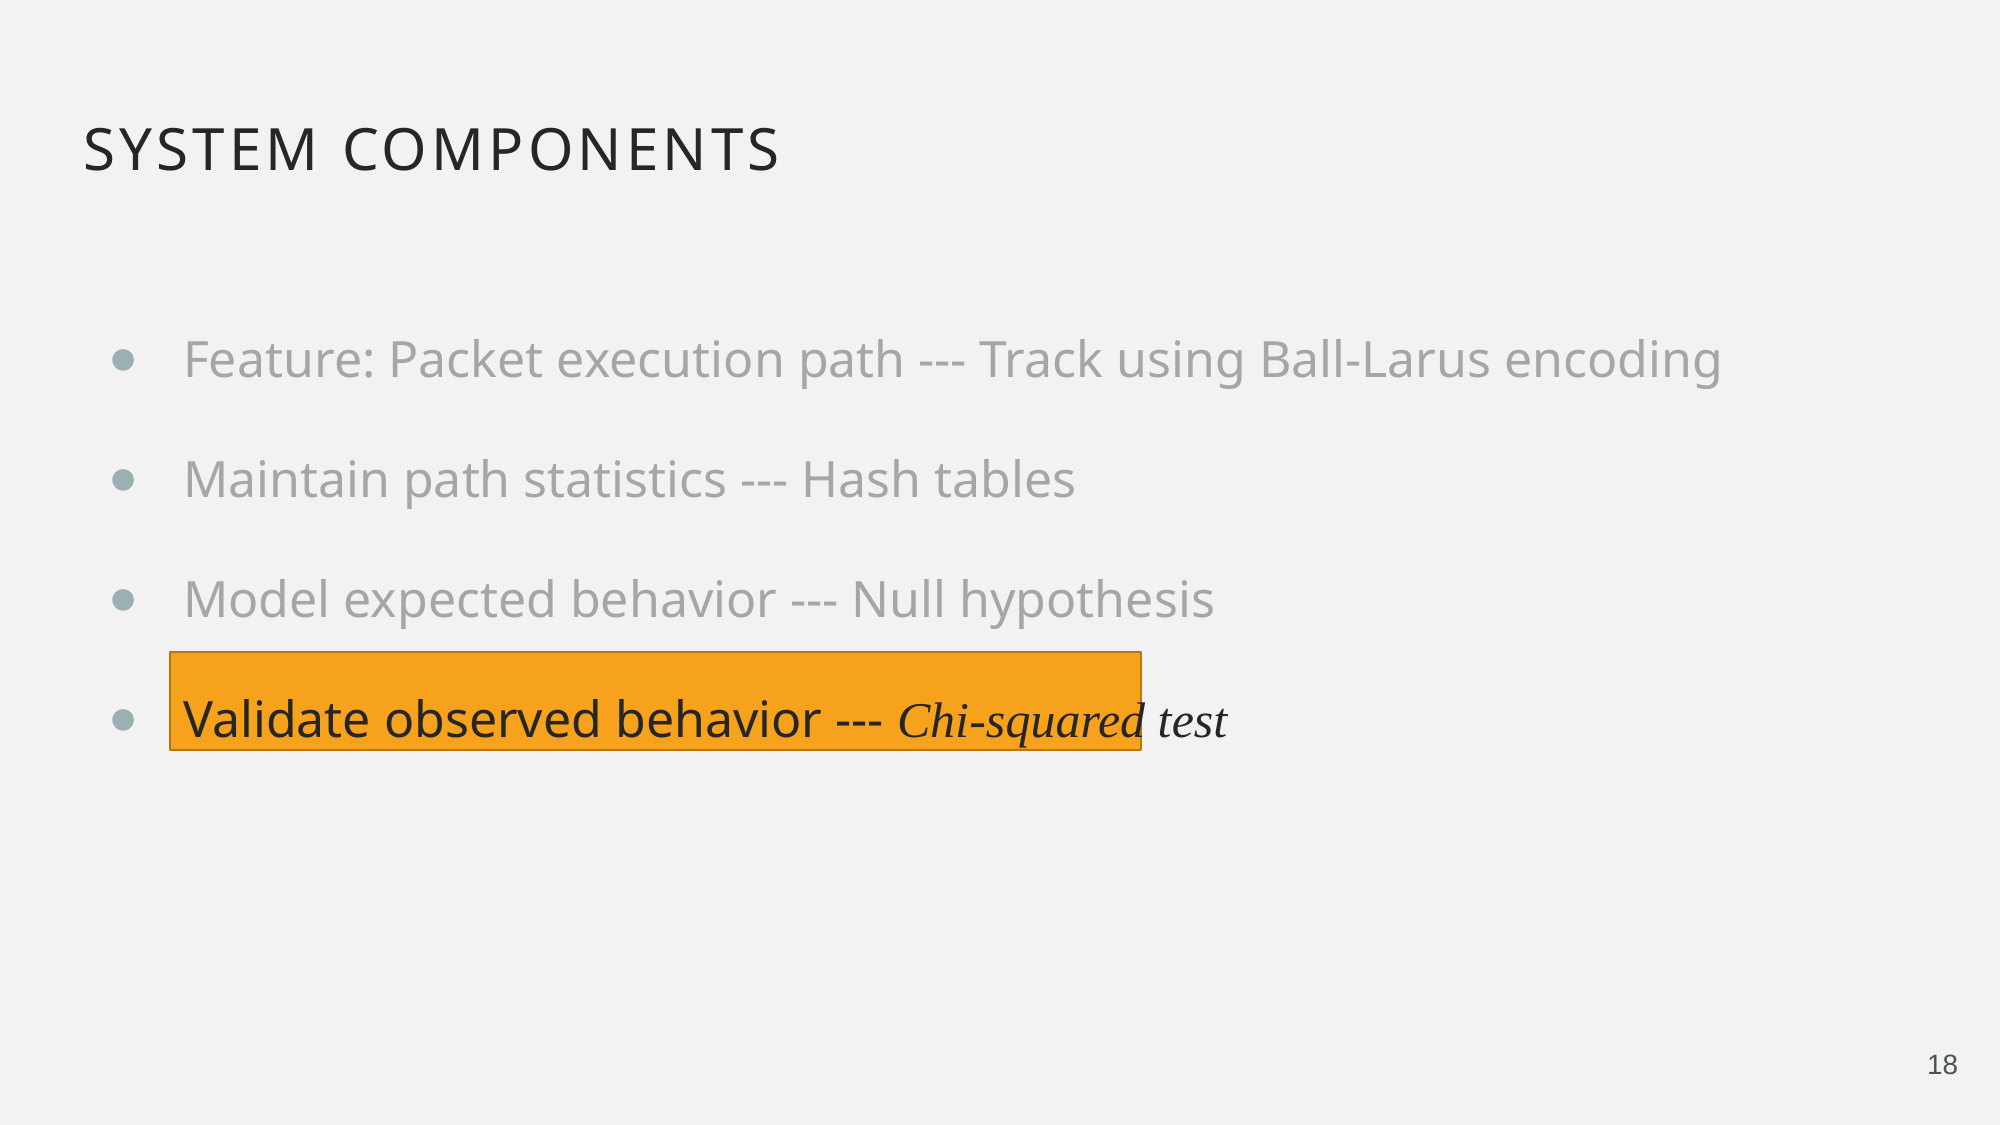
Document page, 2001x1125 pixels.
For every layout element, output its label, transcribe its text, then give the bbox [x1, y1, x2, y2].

list Feature: Packet execution path --- Track using Ball-Larus encoding Maintain path statistics --- Hash tables Model expected behavior --- Null hypothesis Validate observed behavior --- Chi-squared test [68, 252, 1932, 1000]
slide_number 18 [1853, 1019, 1974, 1106]
title System Components [66, 95, 1934, 225]
